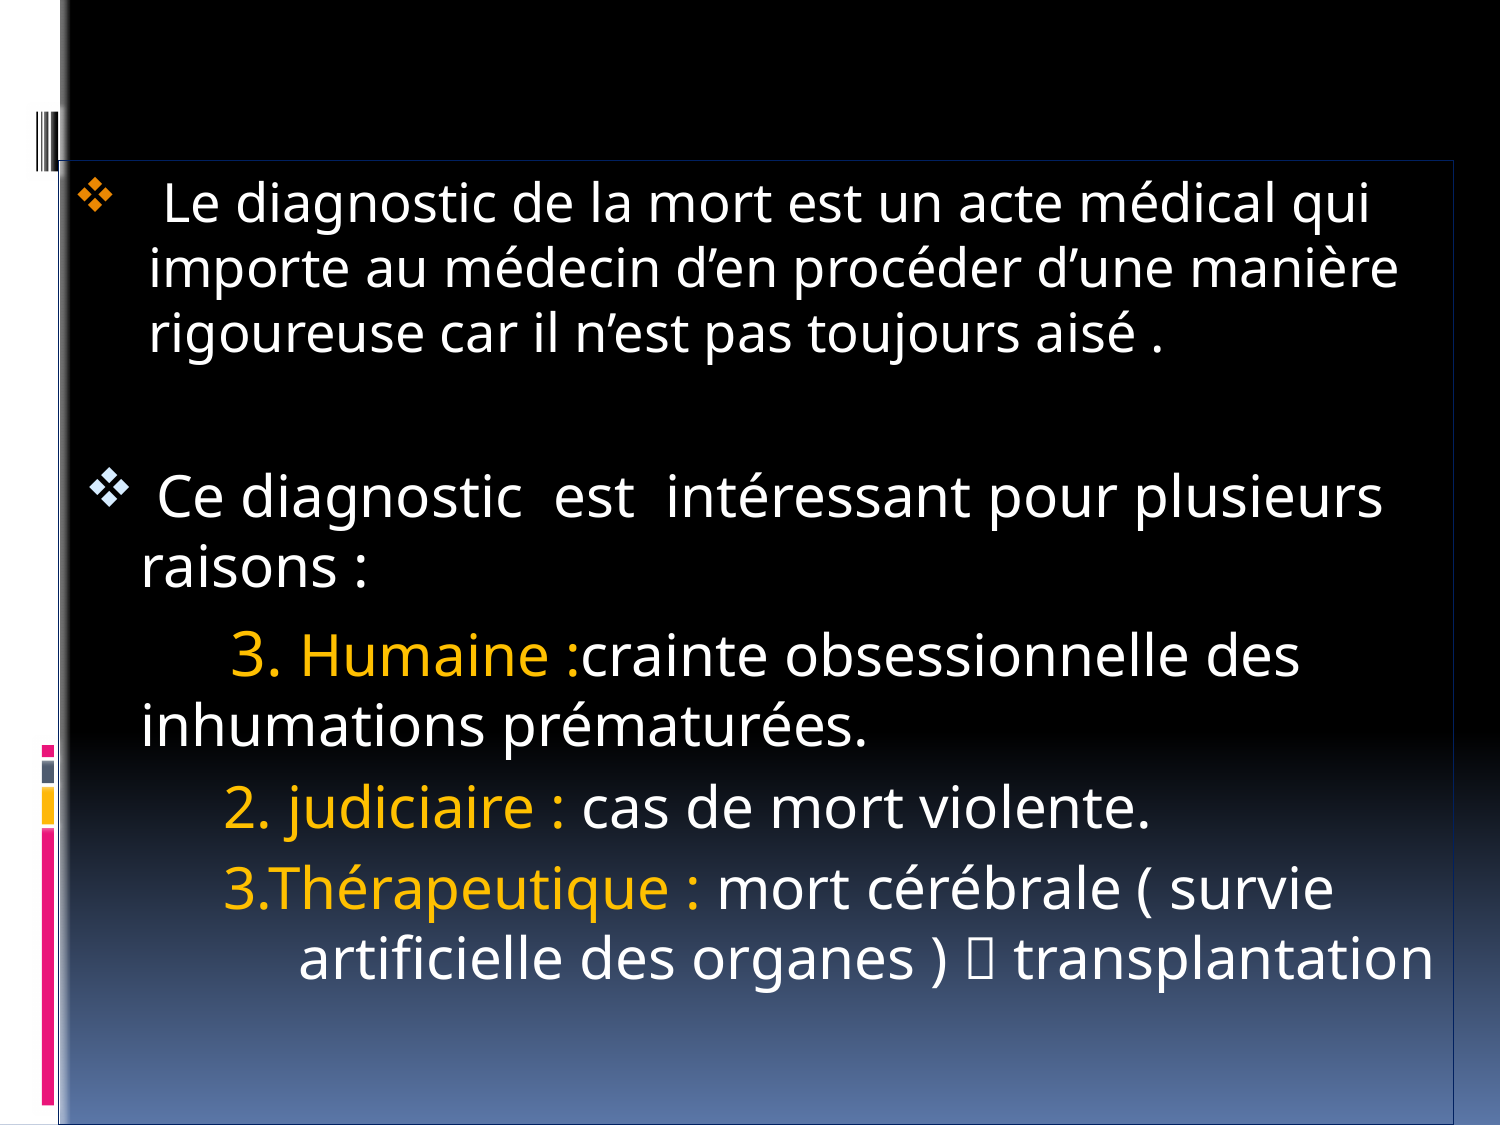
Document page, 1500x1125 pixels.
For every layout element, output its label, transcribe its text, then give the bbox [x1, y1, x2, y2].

list Le diagnostic de la mort est un acte médical qui importe au médecin d’en procéder d’une manière rigoureuse car il n’est pas toujours aisé . Ce diagnostic est intéressant pour plusieurs raisons : 3. Humaine :crainte obsessionnelle des inhumations prématurées. 2. judiciaire : cas de mort violente. 3.Thérapeutique : mort cérébrale ( survie artificielle des organes )  transplantation [58, 160, 1454, 1125]
